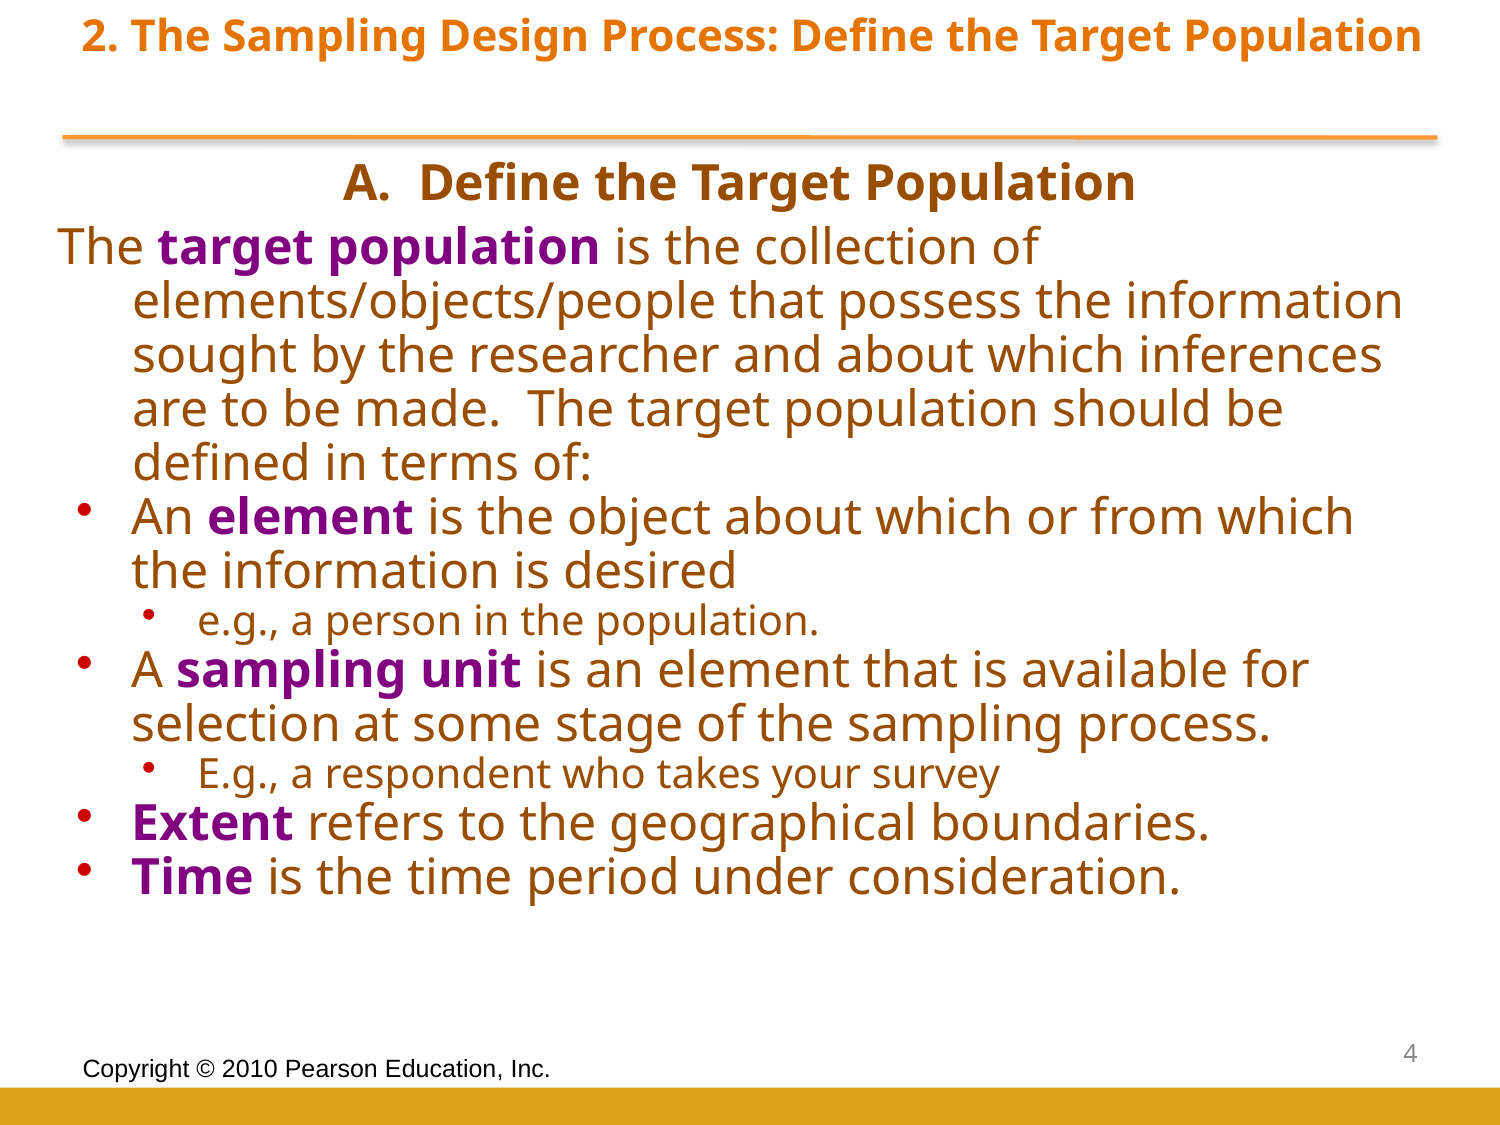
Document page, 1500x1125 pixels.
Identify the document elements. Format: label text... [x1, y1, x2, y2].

slide_number 4 [1391, 1031, 1426, 1079]
list Define the Target Population The target population is the collection of elements/objects/people that possess the information sought by the researcher and about which inferences are to be made. The target population should be defined in terms of: An element is the object about which or from which the information is desired e.g., a person in the population. A sampling unit is an element that is available for selection at some stage of the sampling process. E.g., a respondent who takes your survey Extent refers to the geographical boundaries. Time is the time period under consideration. [49, 149, 1432, 995]
title 2. The Sampling Design Process: Define the Target Population [61, 0, 1438, 121]
